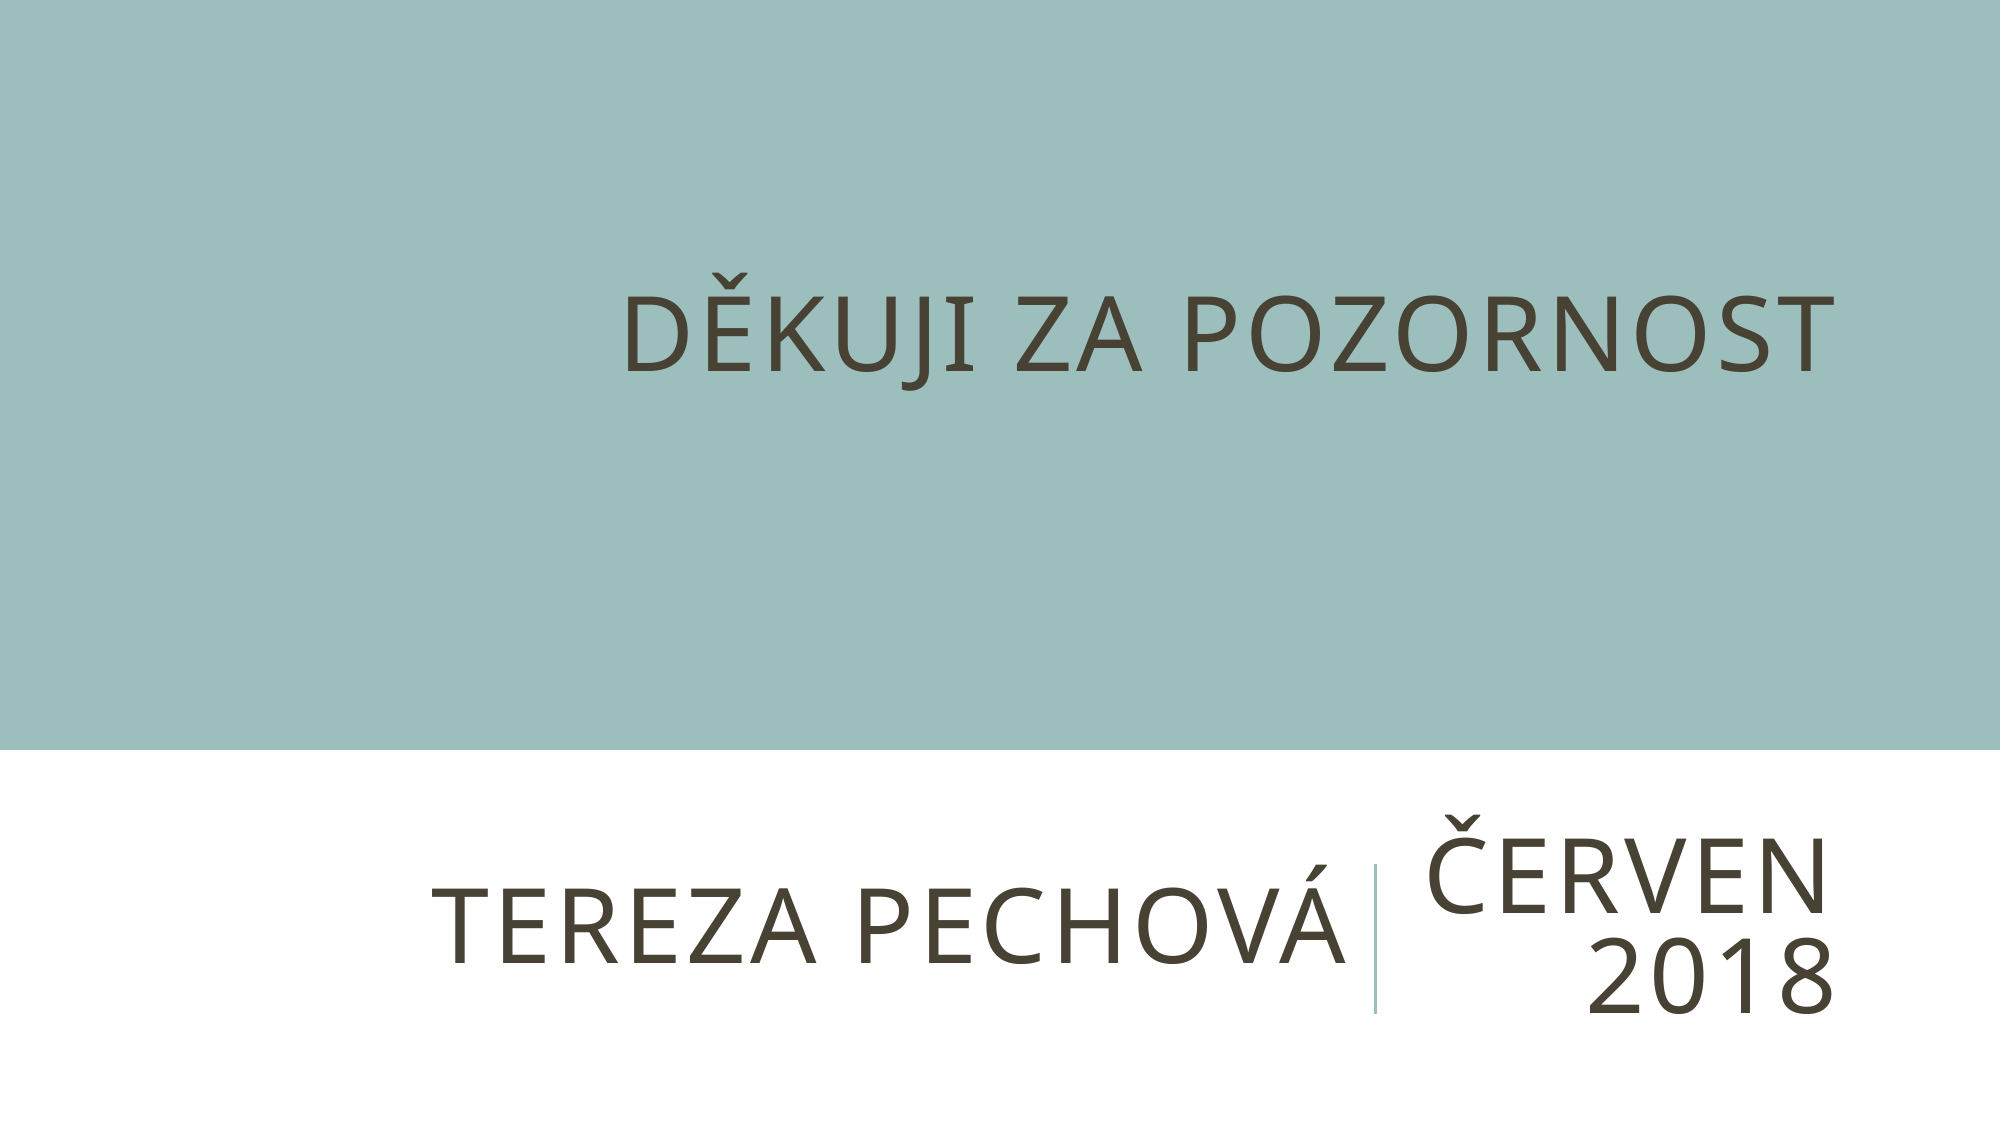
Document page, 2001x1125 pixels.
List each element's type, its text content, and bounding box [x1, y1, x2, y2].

text_box Tereza Pechová [87, 813, 1339, 1054]
title Děkuji za pozornost [577, 221, 1853, 462]
text_box Červen 2018 [1339, 813, 1853, 1054]
